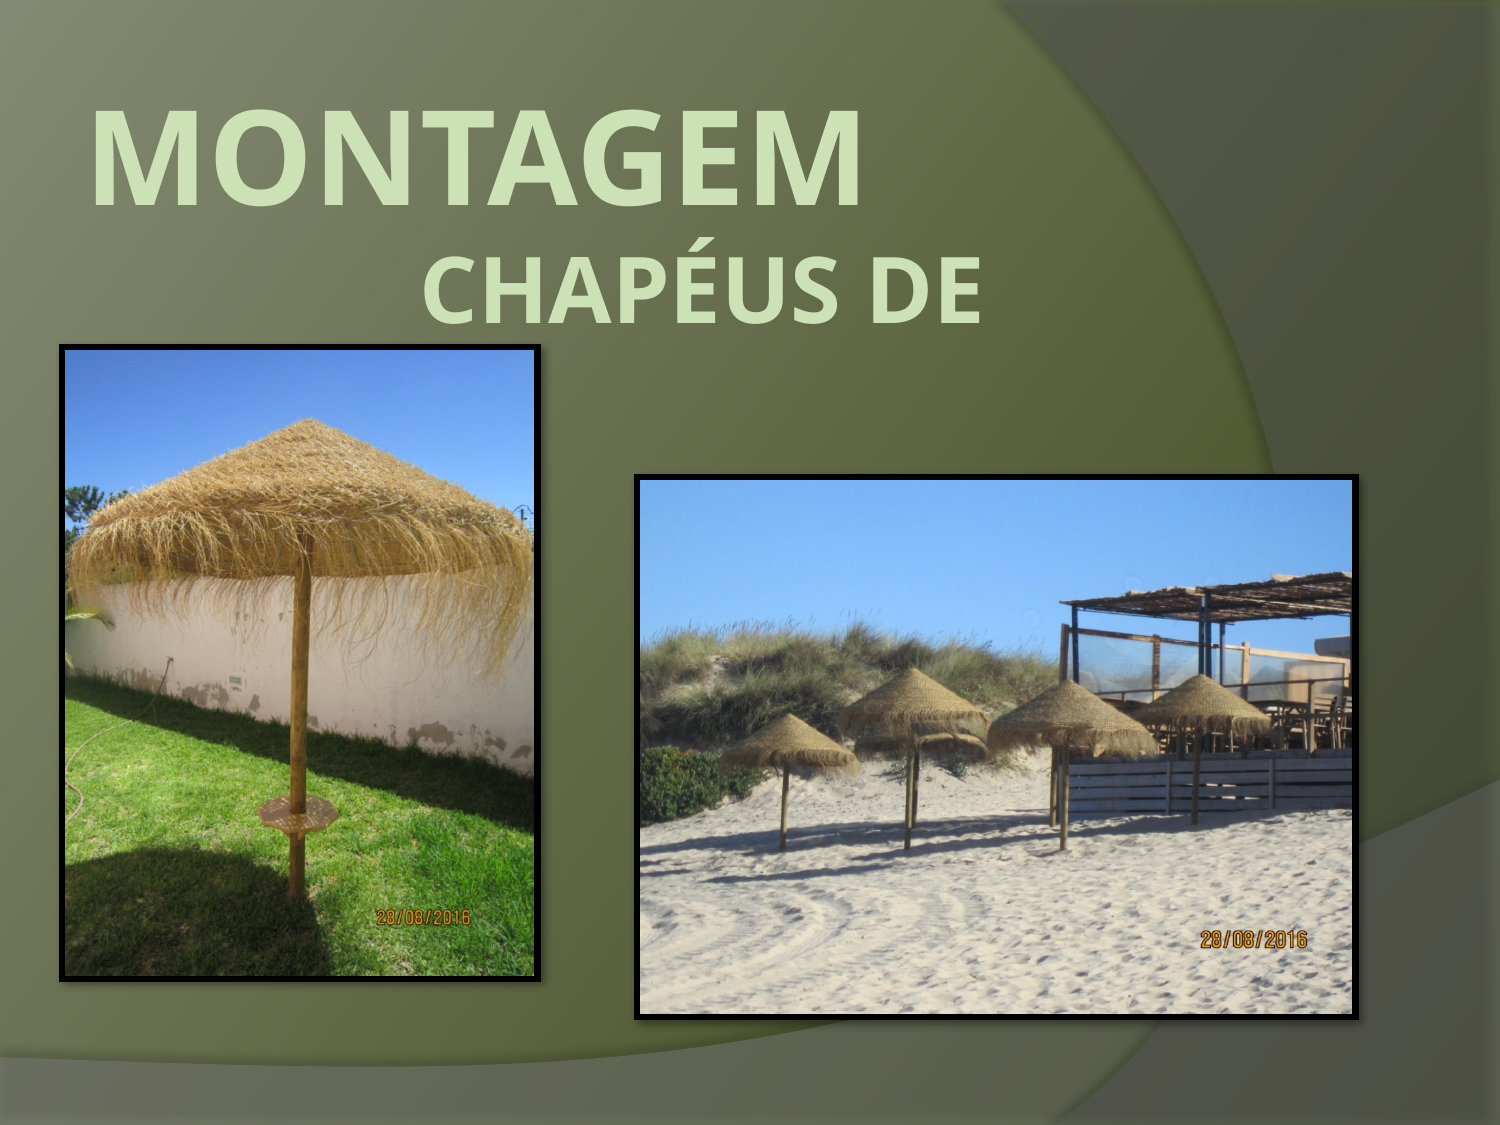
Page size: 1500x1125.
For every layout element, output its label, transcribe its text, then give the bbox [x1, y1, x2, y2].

title Montagem chapéus de esparto [76, 66, 1294, 575]
picture [0, 427, 613, 898]
picture [65, 907, 534, 975]
picture [639, 479, 1353, 1015]
picture [65, 350, 534, 419]
